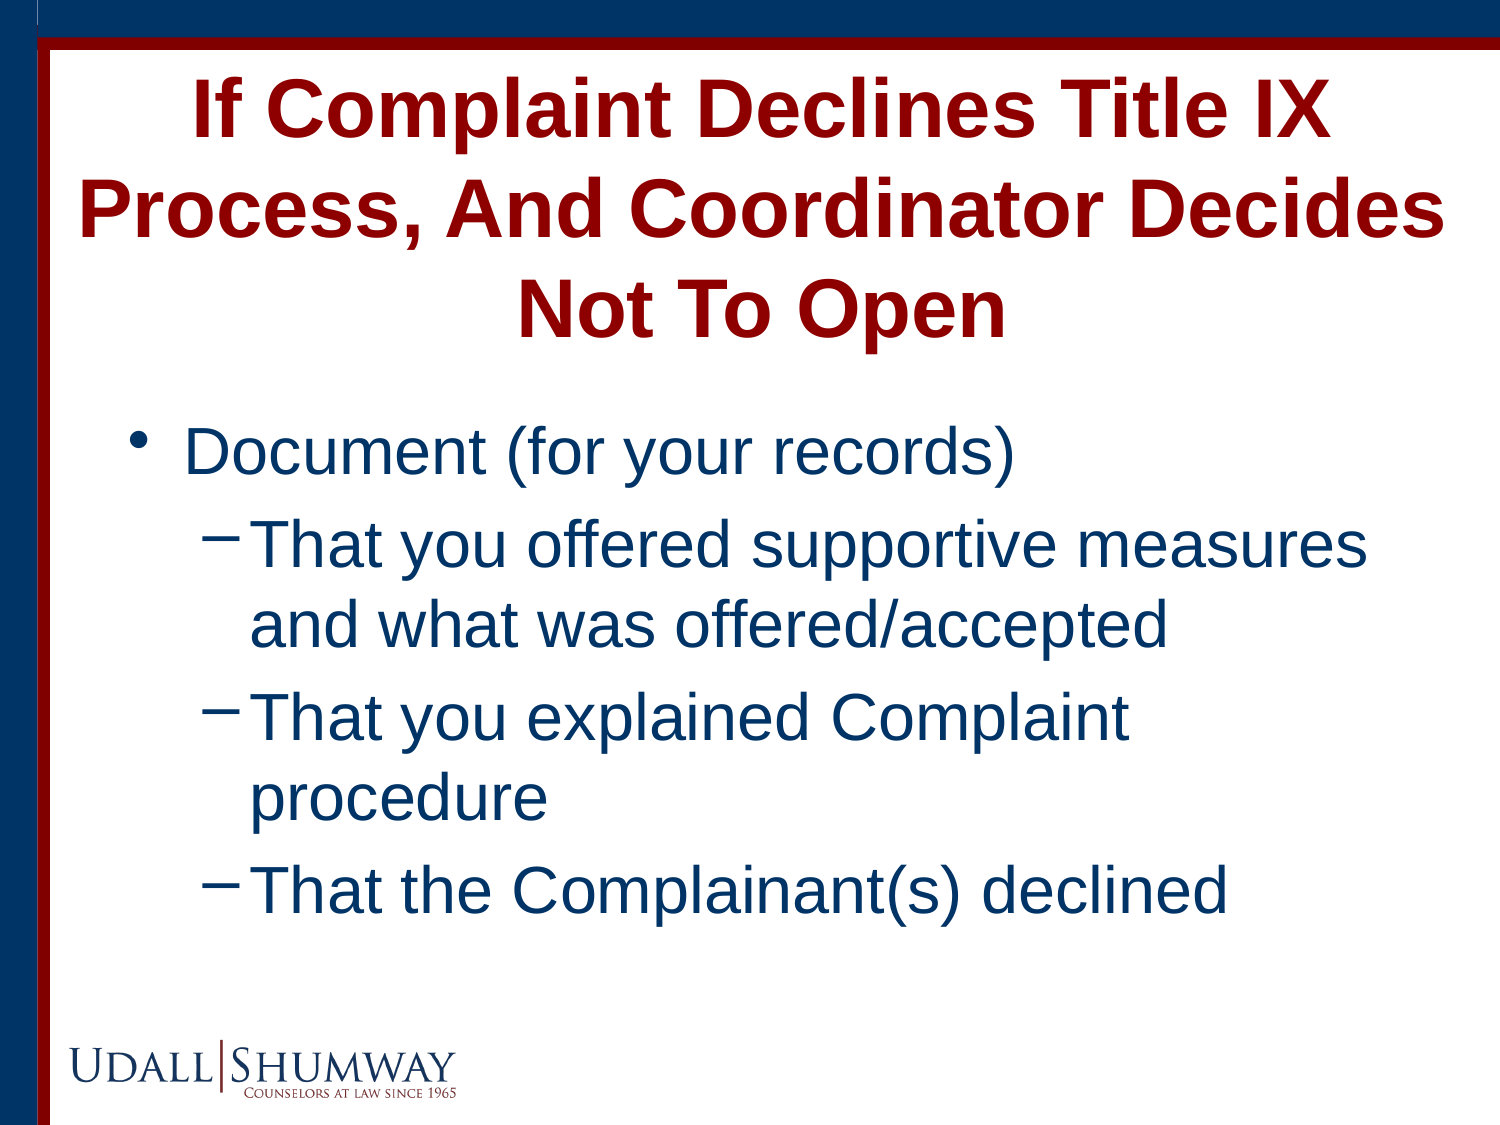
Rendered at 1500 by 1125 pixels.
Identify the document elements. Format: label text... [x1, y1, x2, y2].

list Document (for your records) That you offered supportive measures and what was offered/accepted That you explained Complaint procedure That the Complainant(s) declined [112, 399, 1413, 975]
text_box If Complaint Declines Title IX Process, And Coordinator Decides Not To Open [56, 112, 1469, 297]
picture [62, 1031, 463, 1105]
